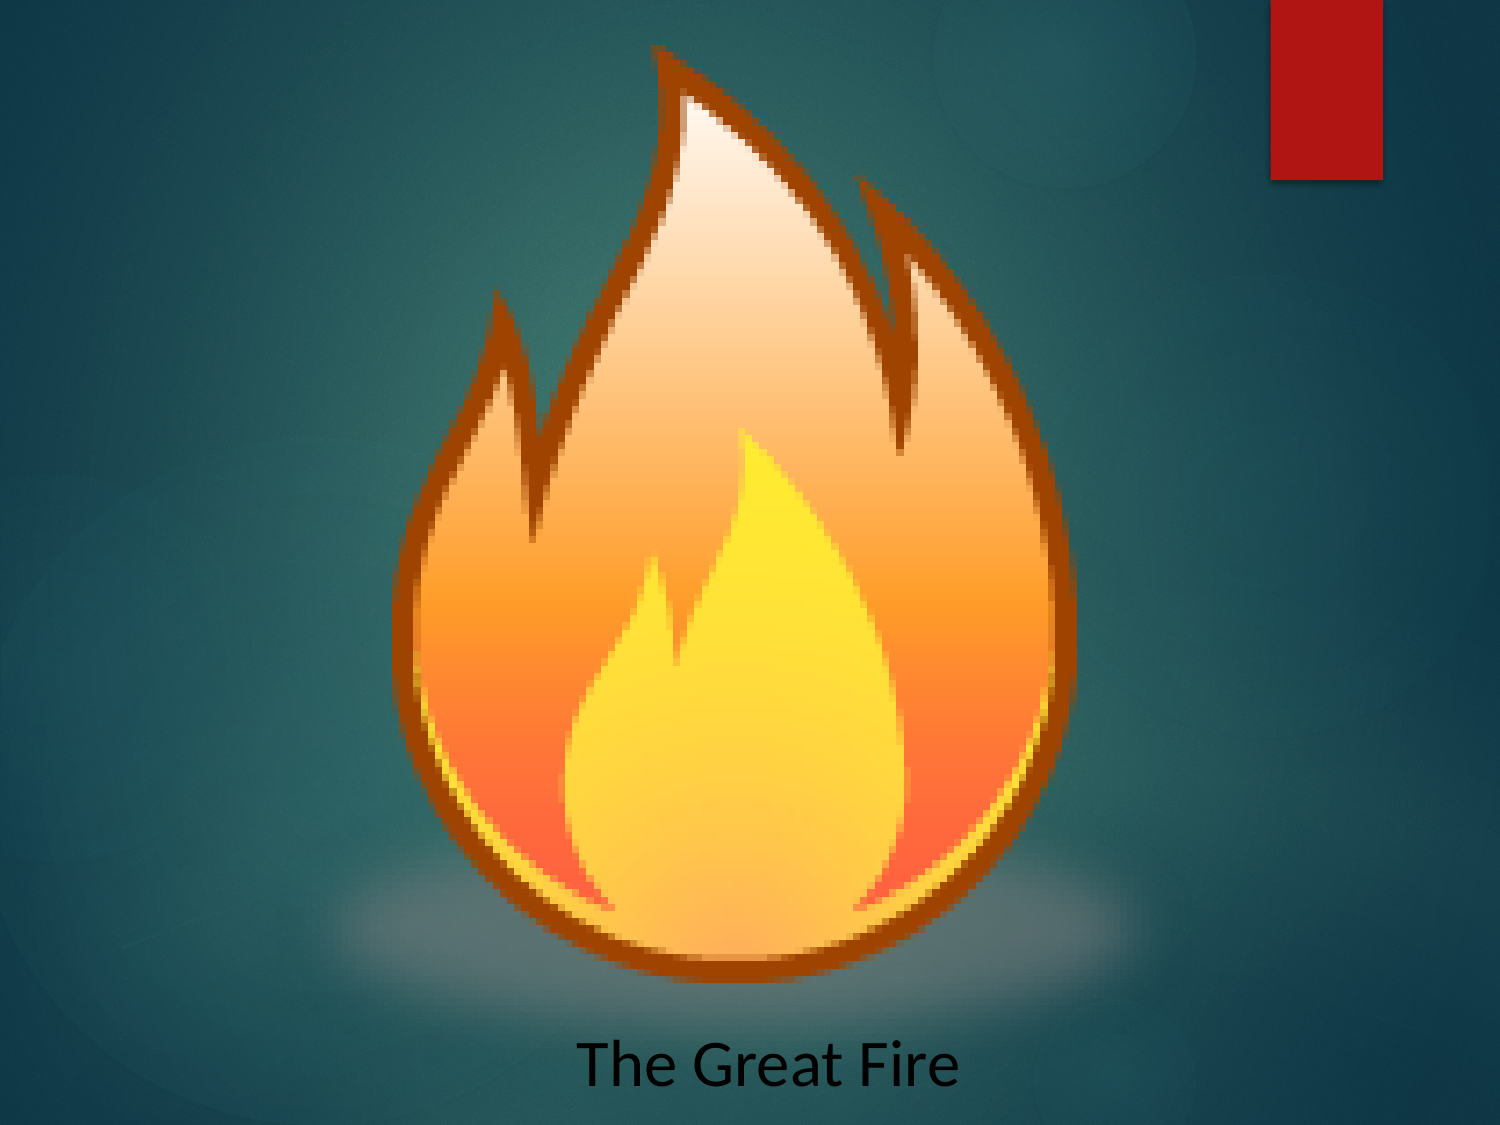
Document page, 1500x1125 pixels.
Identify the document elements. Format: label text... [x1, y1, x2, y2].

text_box The Great Fire [75, 1012, 1463, 1108]
picture [212, 24, 1251, 1063]
